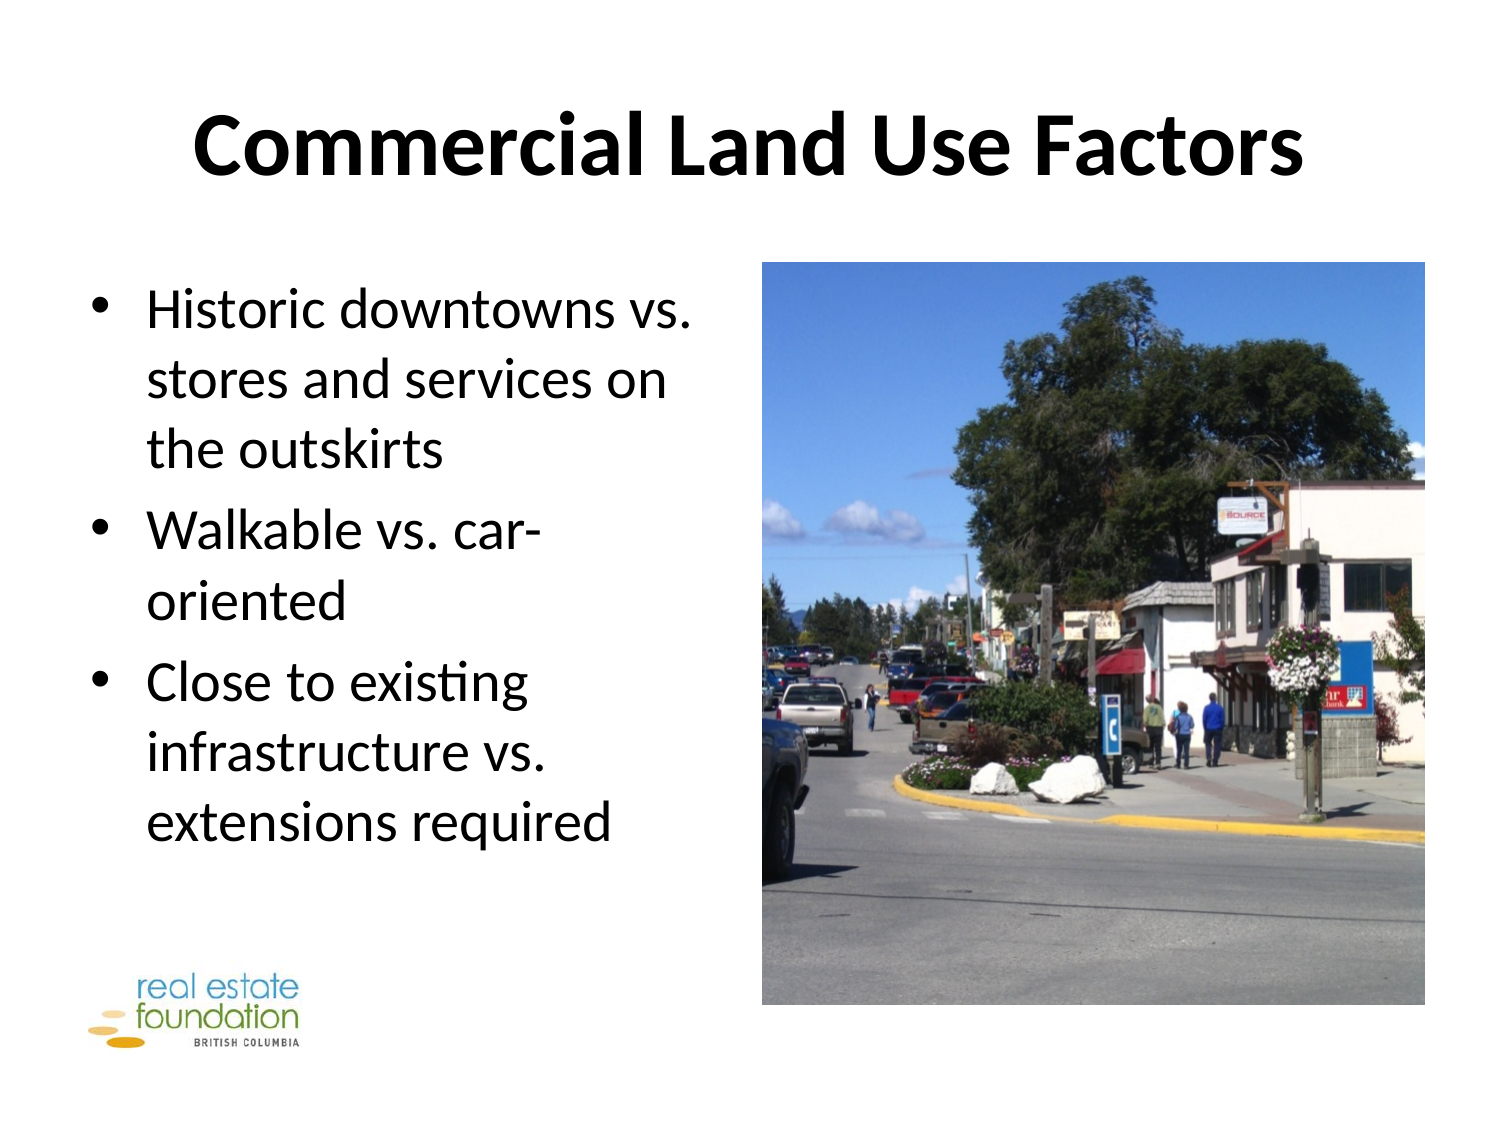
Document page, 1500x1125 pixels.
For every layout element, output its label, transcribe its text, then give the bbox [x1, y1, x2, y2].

picture [88, 960, 319, 1057]
title Commercial Land Use Factors [74, 44, 1426, 233]
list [762, 262, 1426, 1006]
list Historic downtowns vs. stores and services on the outskirts Walkable vs. car-oriented Close to existing infrastructure vs. extensions required [74, 262, 738, 1006]
